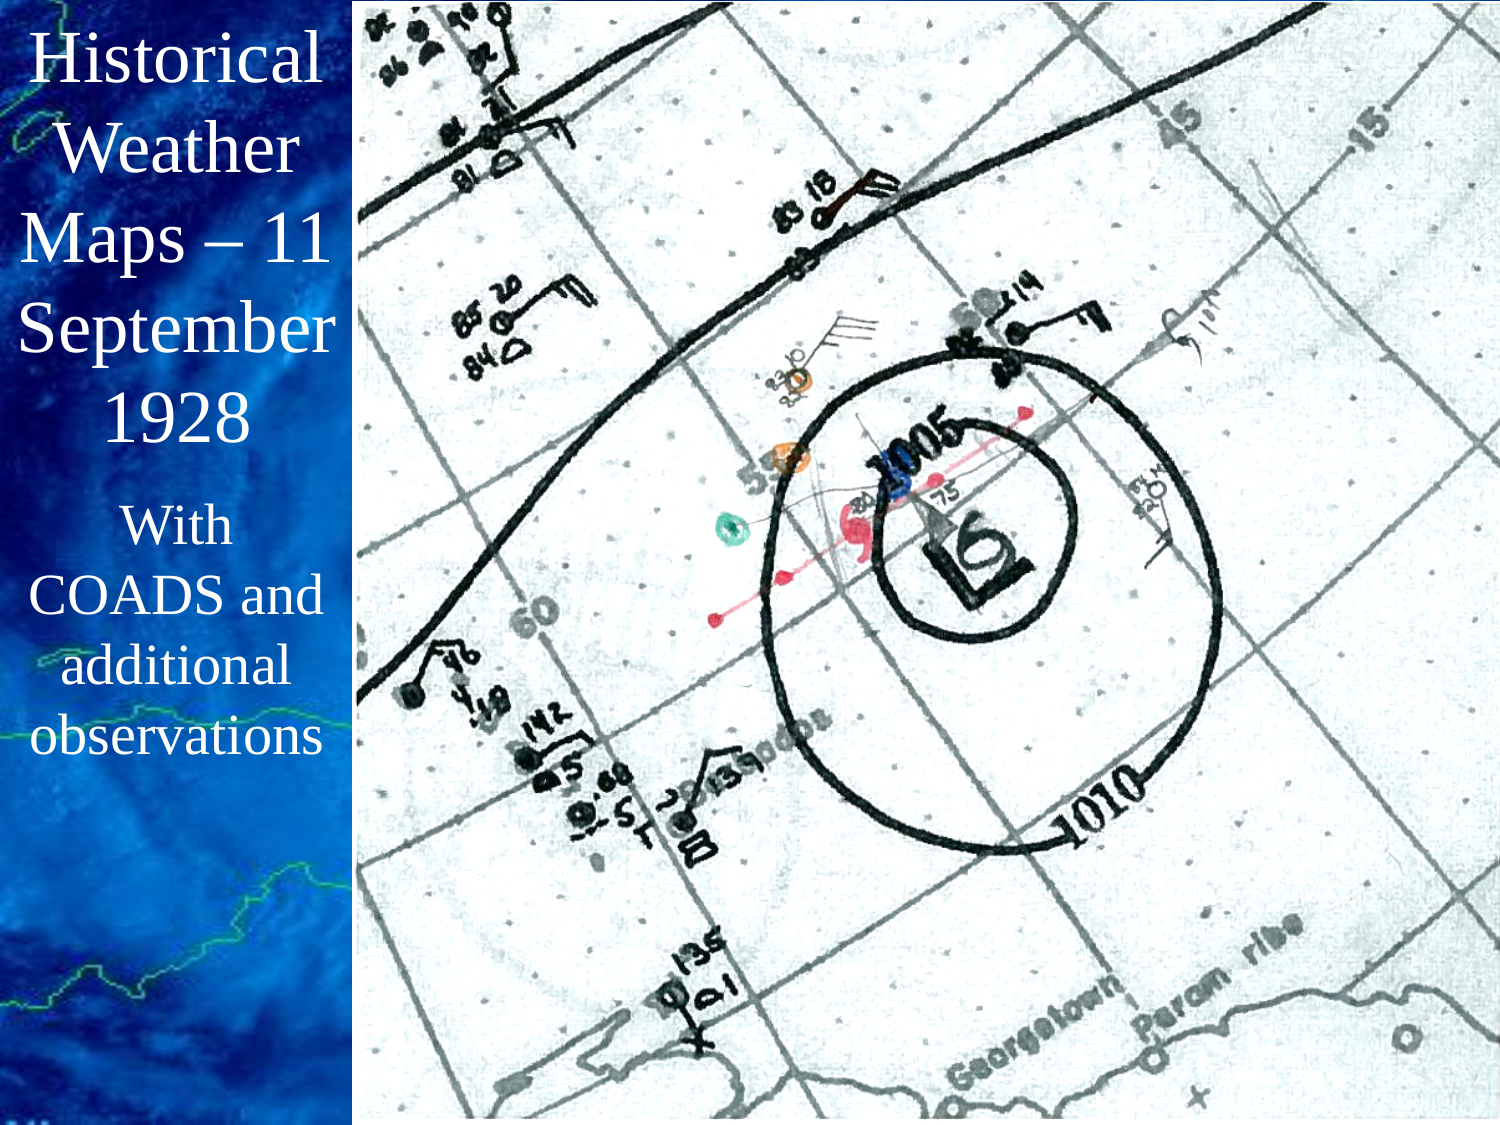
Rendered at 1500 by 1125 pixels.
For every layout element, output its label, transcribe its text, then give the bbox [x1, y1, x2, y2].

text_box Historical Weather Maps – 11 September 1928 With COADS and additional observations [0, 0, 351, 774]
picture [0, 0, 1500, 1125]
